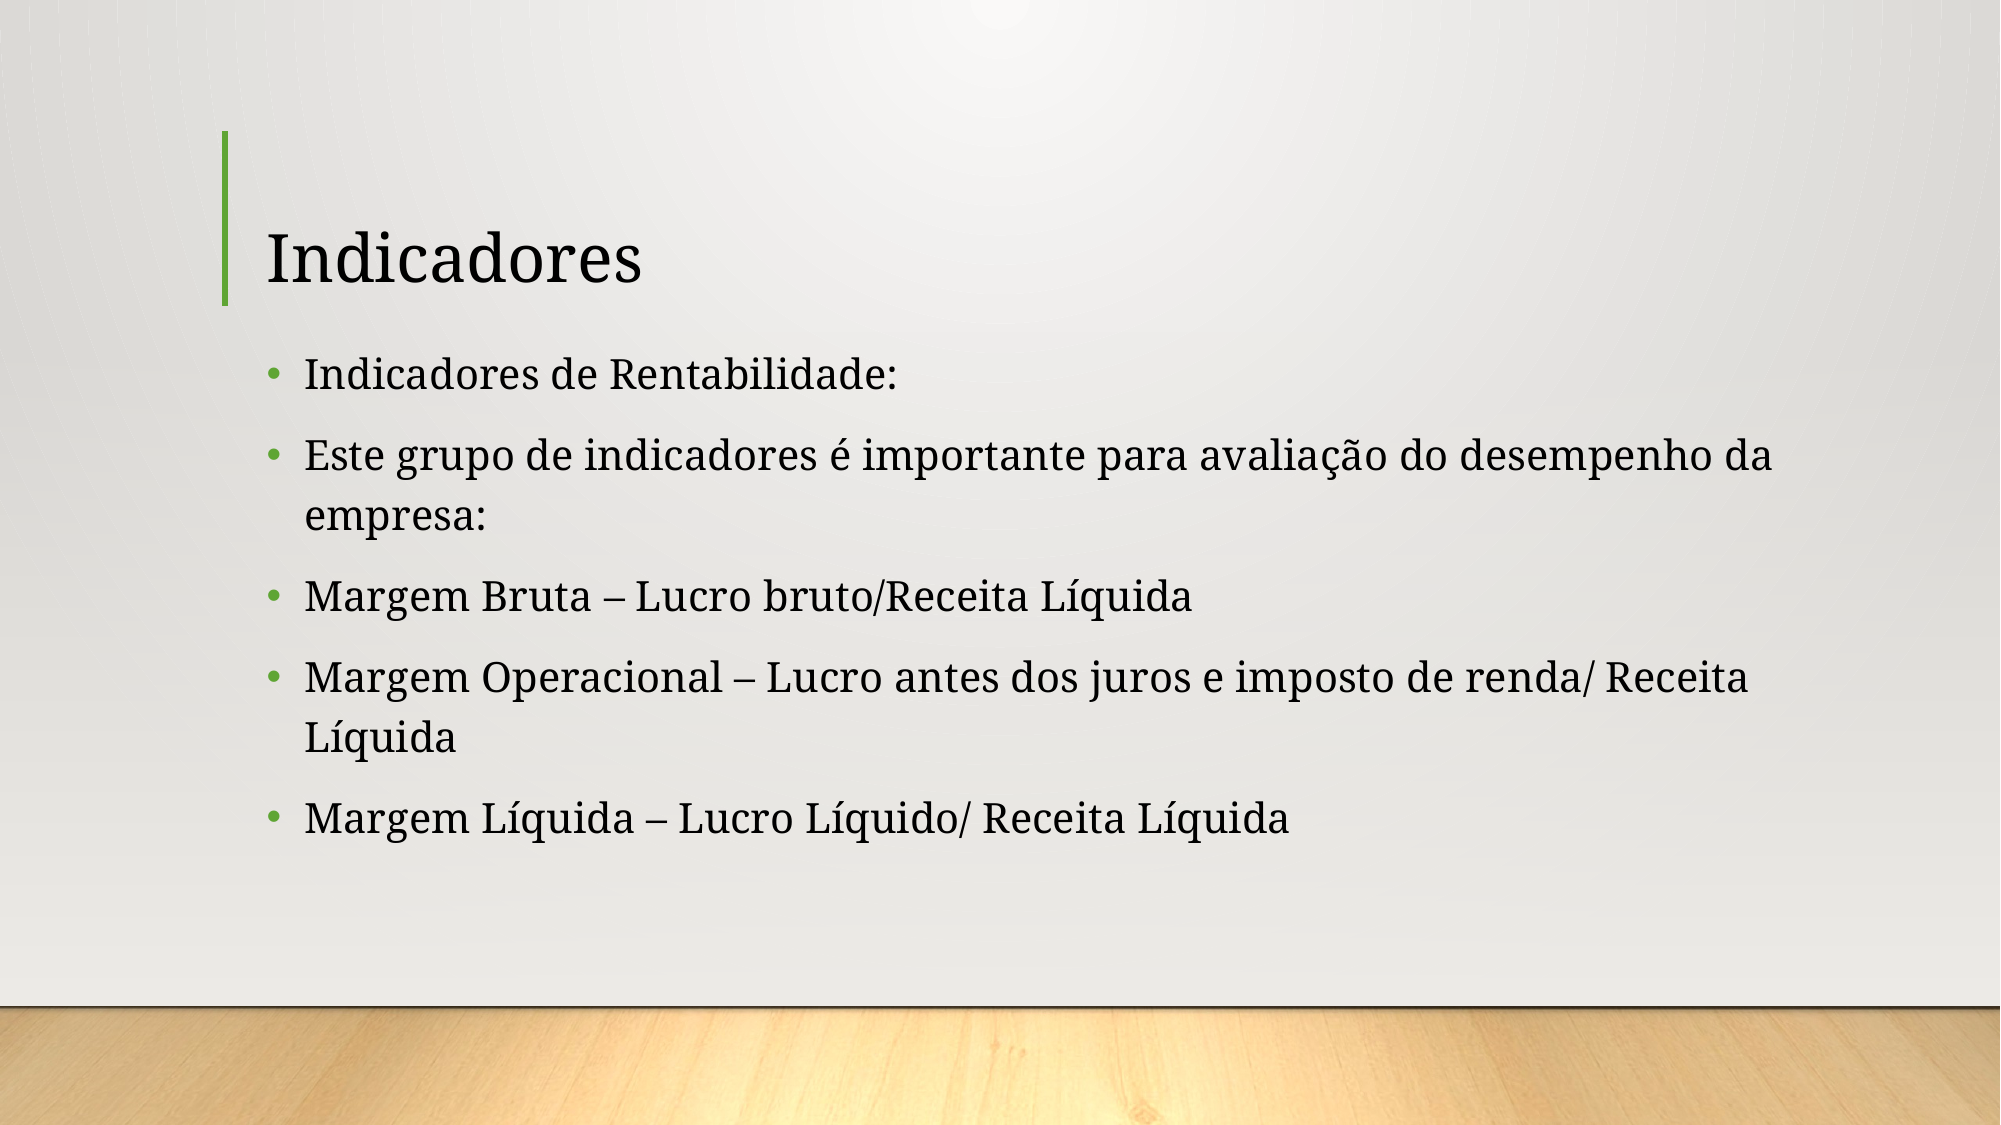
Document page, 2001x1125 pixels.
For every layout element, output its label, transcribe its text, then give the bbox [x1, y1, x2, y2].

picture [0, 1006, 2000, 1125]
list Indicadores de Rentabilidade: Este grupo de indicadores é importante para avaliação do desempenho da empresa: Margem Bruta – Lucro bruto/Receita Líquida Margem Operacional – Lucro antes dos juros e imposto de renda/ Receita Líquida Margem Líquida – Lucro Líquido/ Receita Líquida [251, 330, 1814, 897]
title Indicadores [251, 131, 1814, 305]
